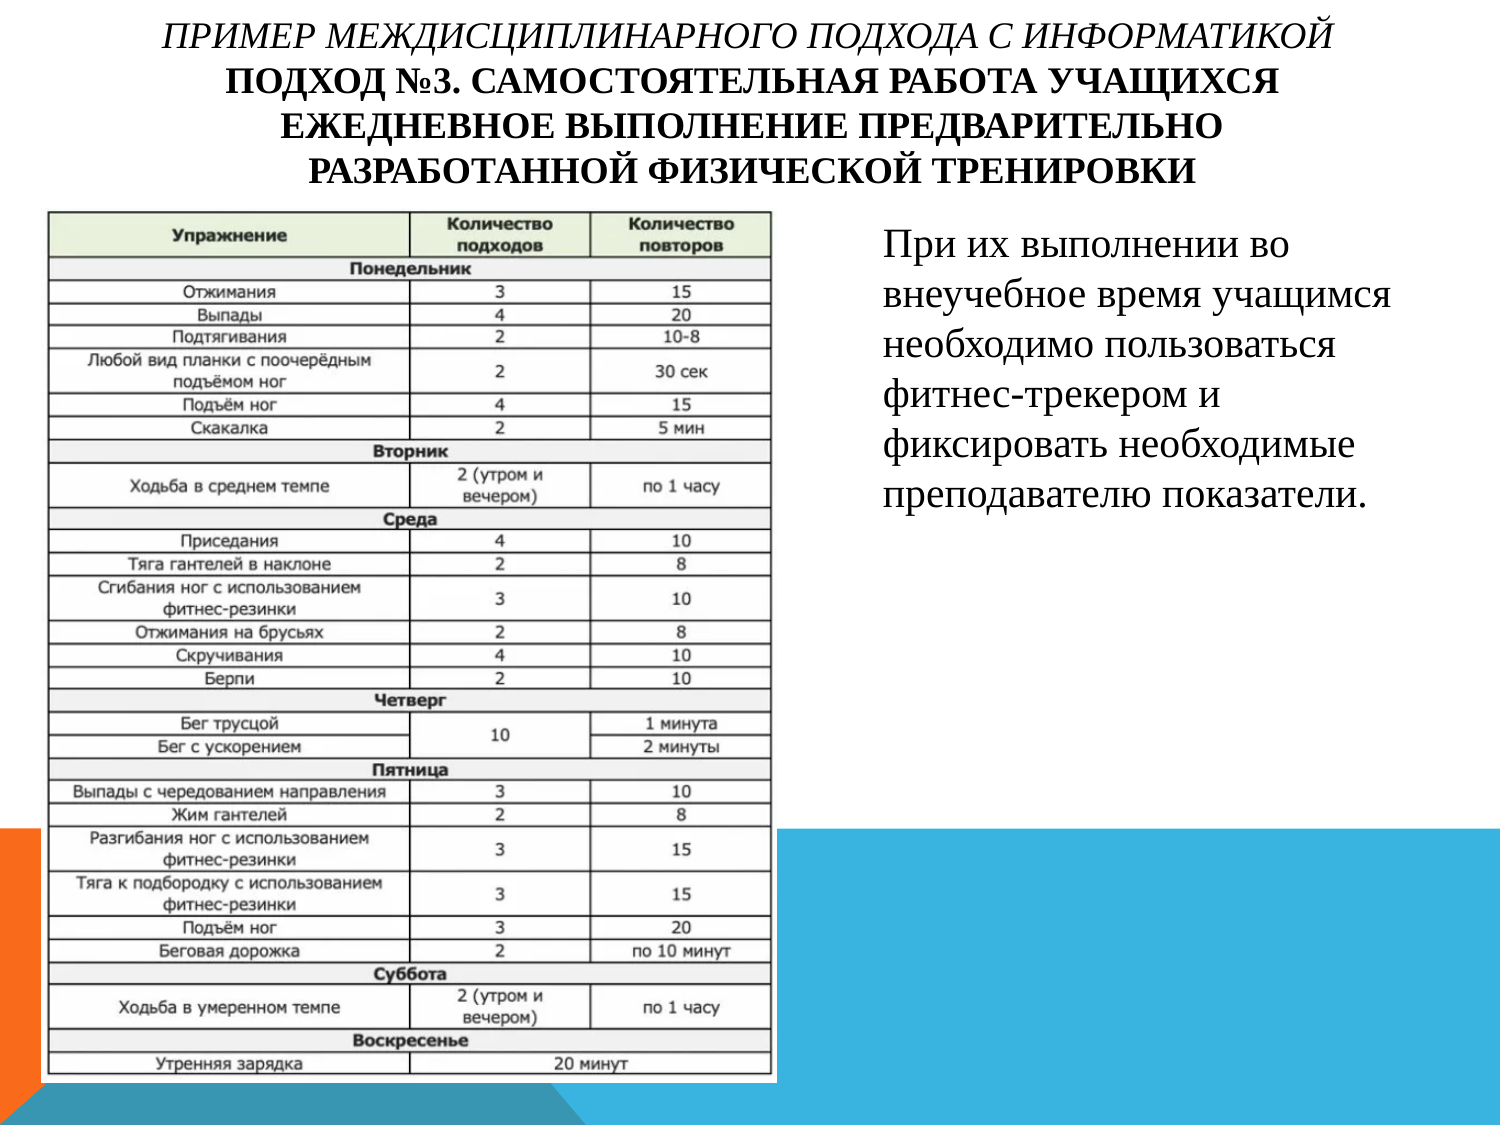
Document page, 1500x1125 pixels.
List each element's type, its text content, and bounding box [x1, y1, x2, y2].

text_box При их выполнении во внеучебное время учащимся необходимо пользоваться фитнес-трекером и фиксировать необходимые преподавателю показатели. [868, 208, 1447, 523]
title Пример междисциплинарного подхода с информатикой Подход №3. Самостоятельная работа учащихся Ежедневное выполнение предварительно разработанной физической тренировки [135, 78, 1370, 169]
picture [41, 207, 778, 1083]
